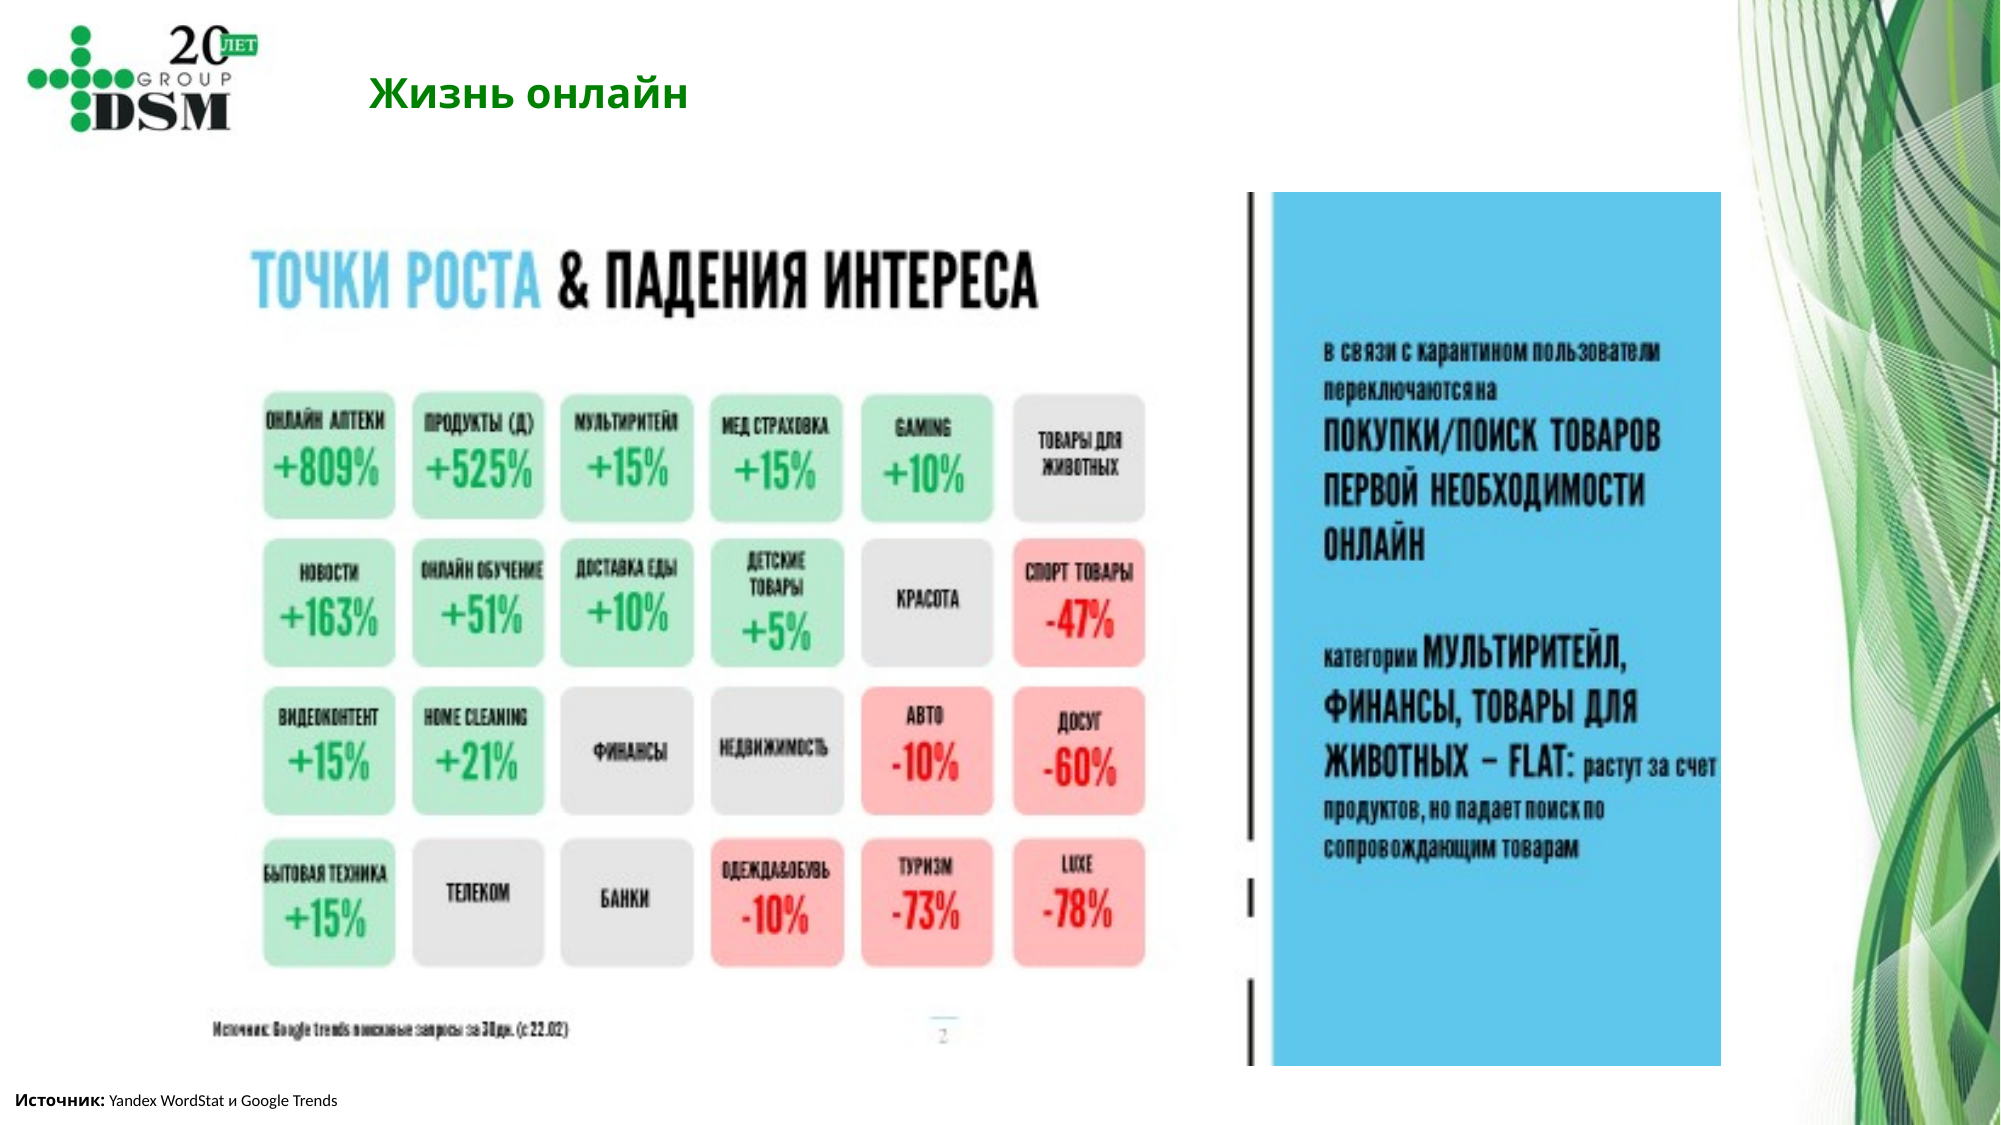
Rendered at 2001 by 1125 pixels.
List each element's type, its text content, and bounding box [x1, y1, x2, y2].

picture [0, 0, 2001, 1125]
text_box Жизнь онлайн [354, 59, 1570, 124]
text_box Источник: Yandex WordStat и Google Trends [0, 1082, 945, 1118]
